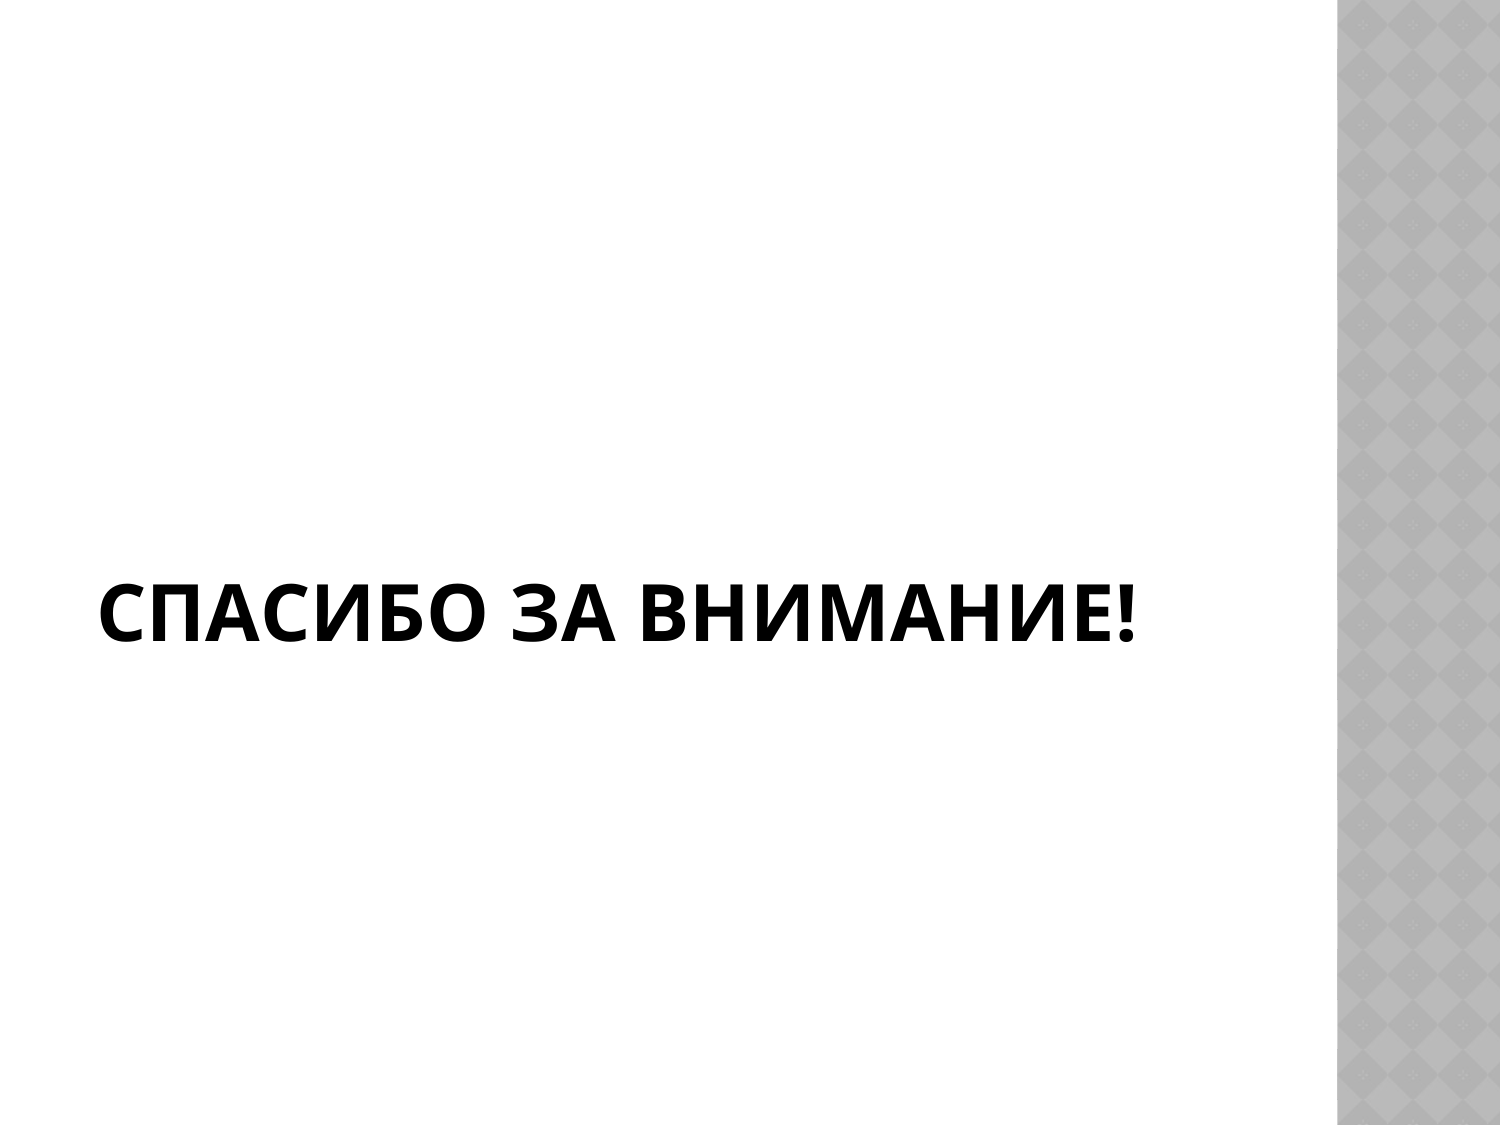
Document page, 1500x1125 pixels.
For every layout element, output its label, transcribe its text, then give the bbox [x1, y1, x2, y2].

title СПАСИБО ЗА ВНИМАНИЕ! [88, 326, 1277, 657]
